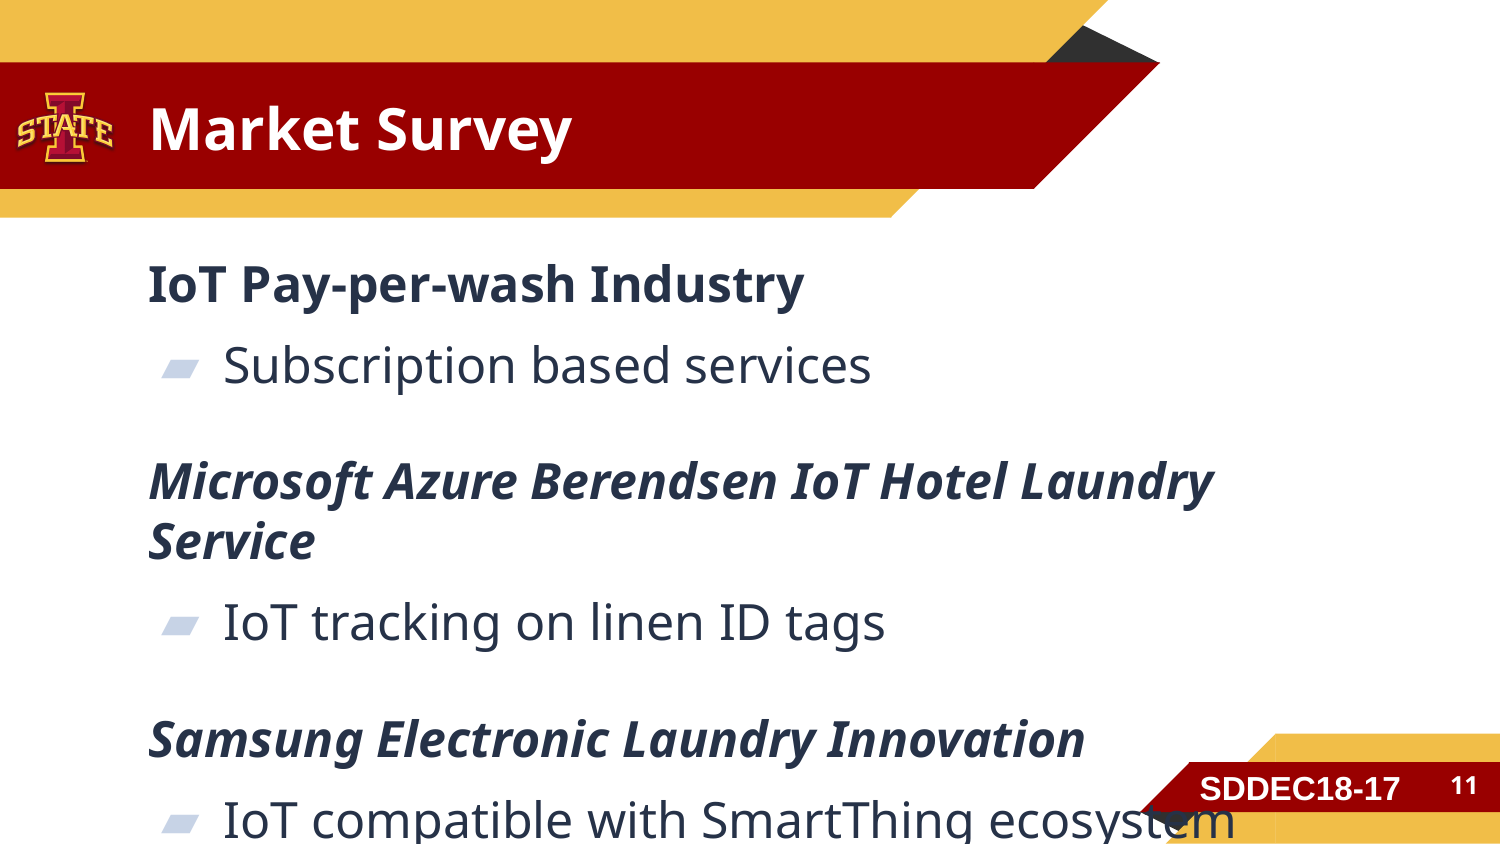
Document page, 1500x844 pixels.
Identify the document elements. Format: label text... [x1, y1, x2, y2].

title Market Survey [133, 64, 1035, 190]
text_box SDDEC18-17 [1120, 751, 1416, 836]
list IoT Pay-per-wash Industry Subscription based services Microsoft Azure Berendsen IoT Hotel Laundry Service IoT tracking on linen ID tags Samsung Electronic Laundry Innovation IoT compatible with SmartThing ecosystem [133, 237, 1307, 813]
slide_number ‹#› [1416, 760, 1494, 813]
picture [12, 74, 118, 181]
